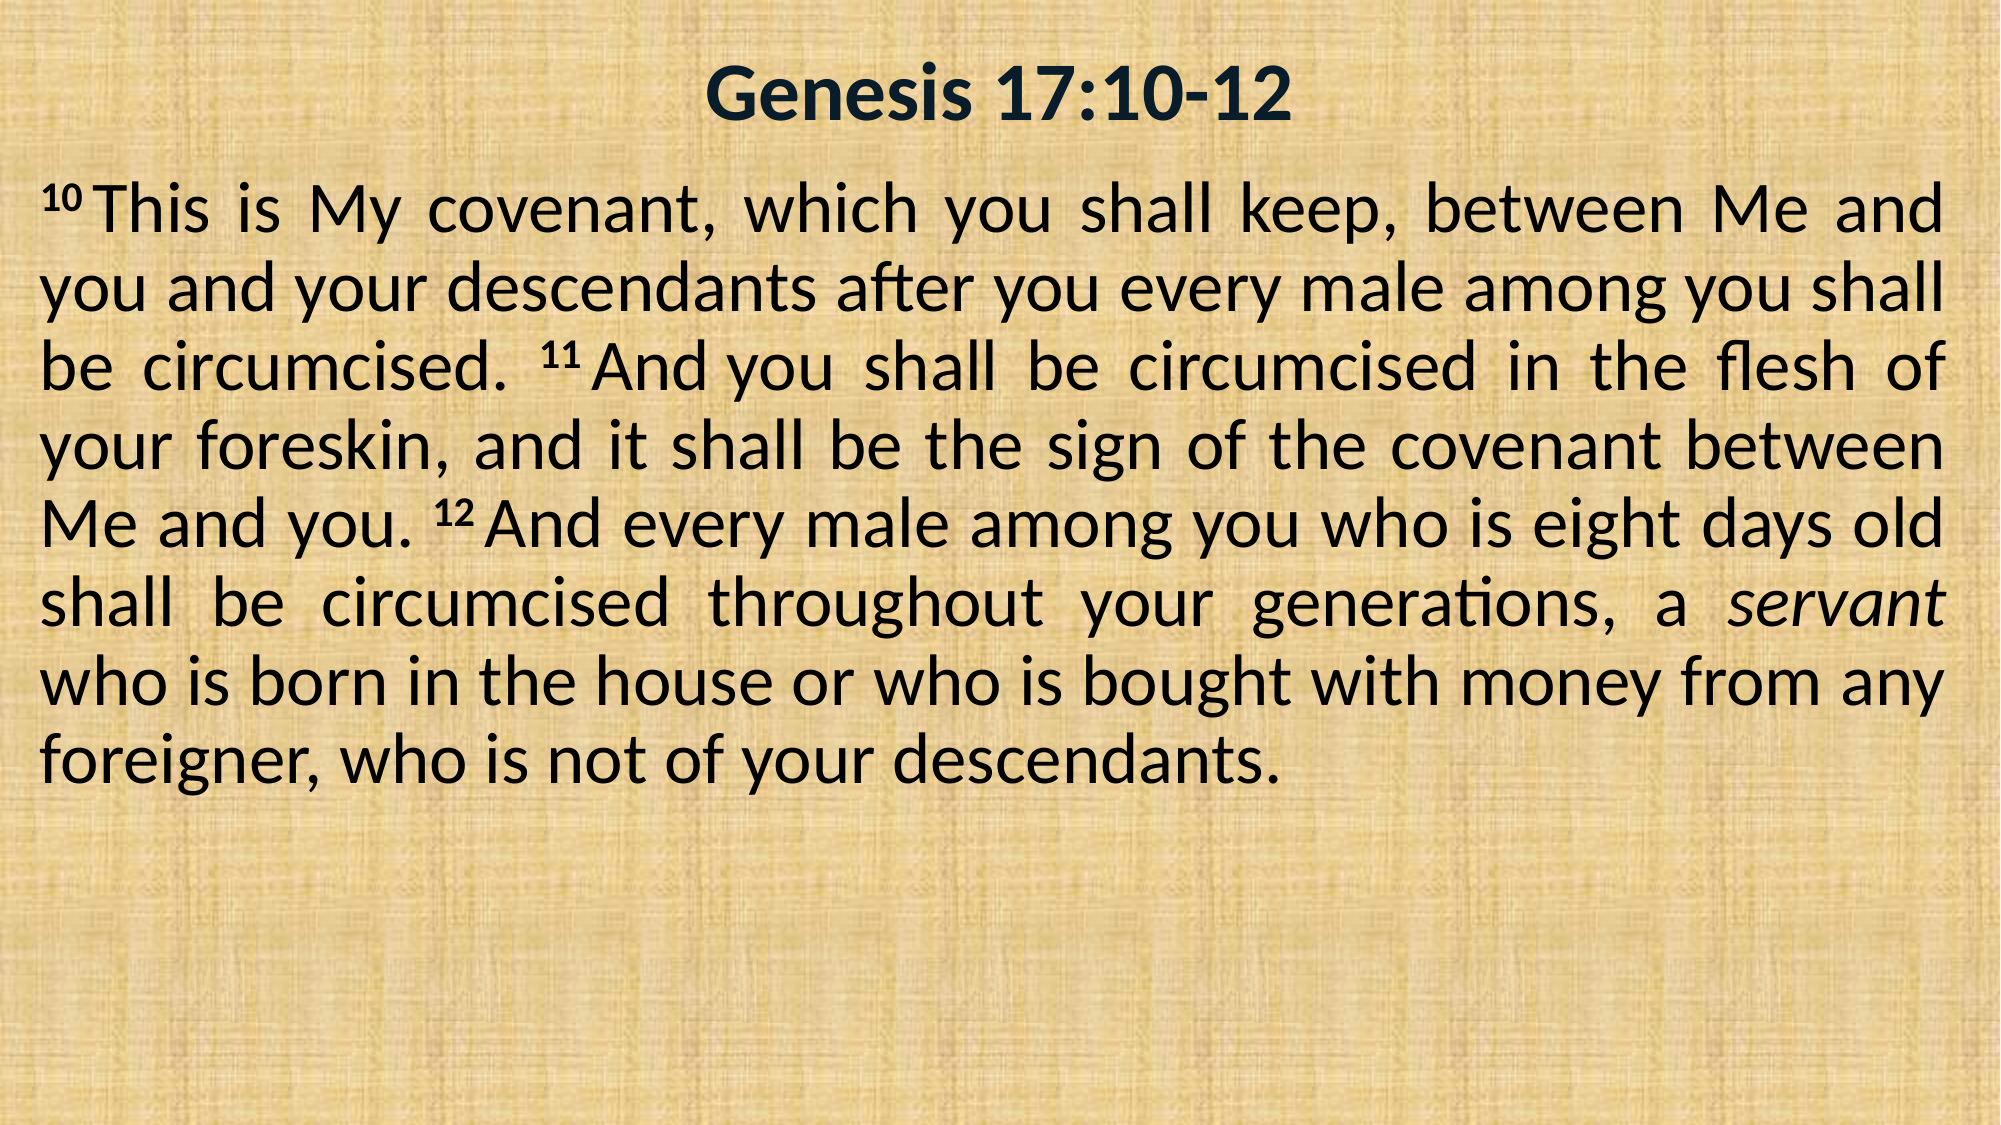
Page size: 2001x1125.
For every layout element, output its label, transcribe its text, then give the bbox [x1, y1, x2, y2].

picture [0, 0, 2001, 1125]
title Genesis 17:10-12 [24, 37, 1975, 150]
list 10 This is My covenant, which you shall keep, between Me and you and your descendants after you every male among you shall be circumcised. 11 And you shall be circumcised in the flesh of your foreskin, and it shall be the sign of the covenant between Me and you. 12 And every male among you who is eight days old shall be circumcised throughout your generations, a servant who is born in the house or who is bought with money from any foreigner, who is not of your descendants. [24, 162, 1963, 1088]
